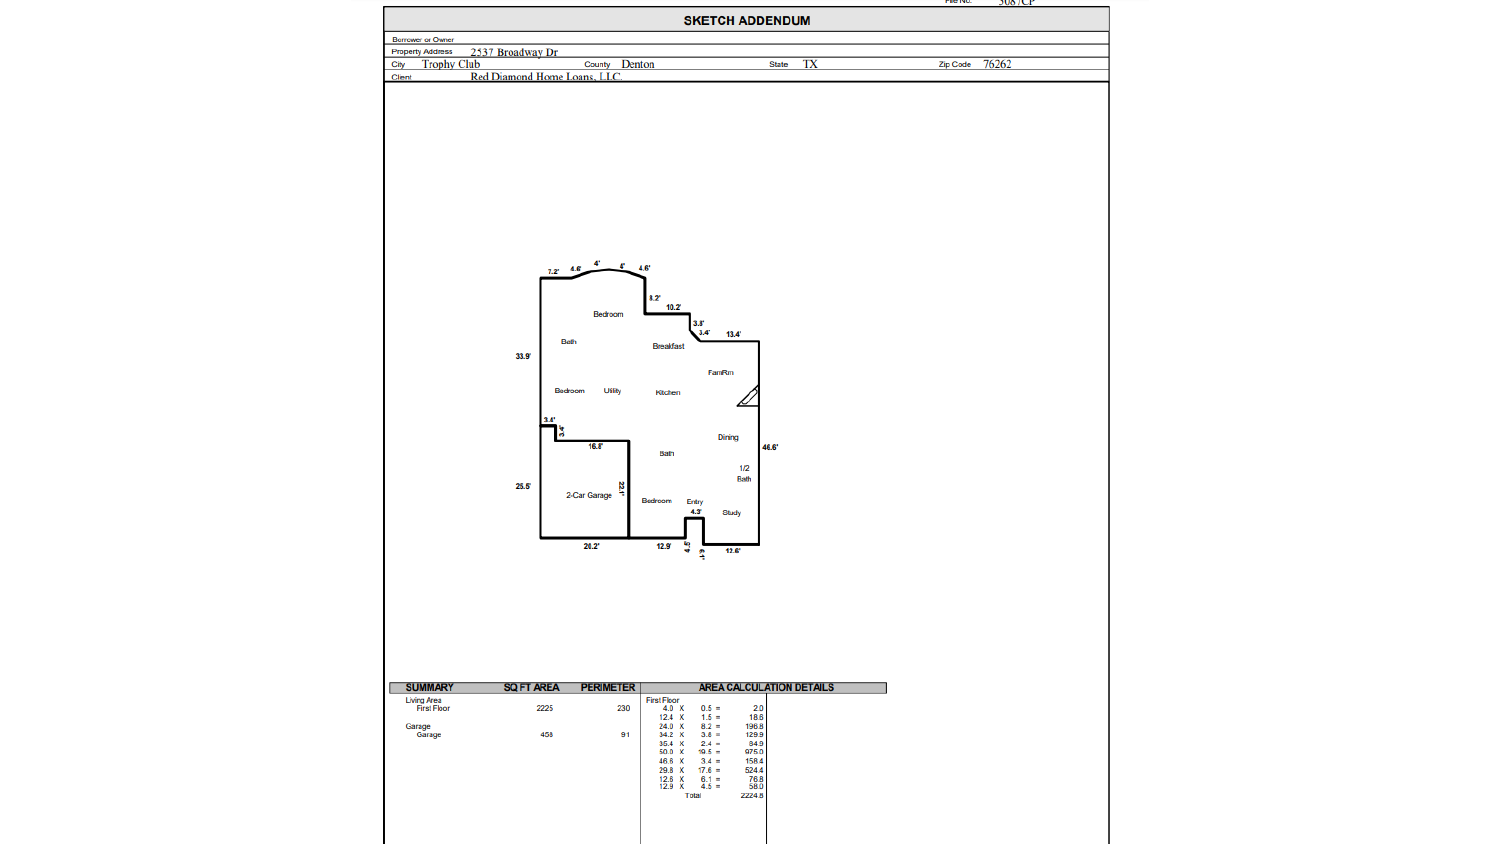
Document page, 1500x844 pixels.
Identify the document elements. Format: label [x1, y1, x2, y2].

picture [350, 0, 1149, 844]
